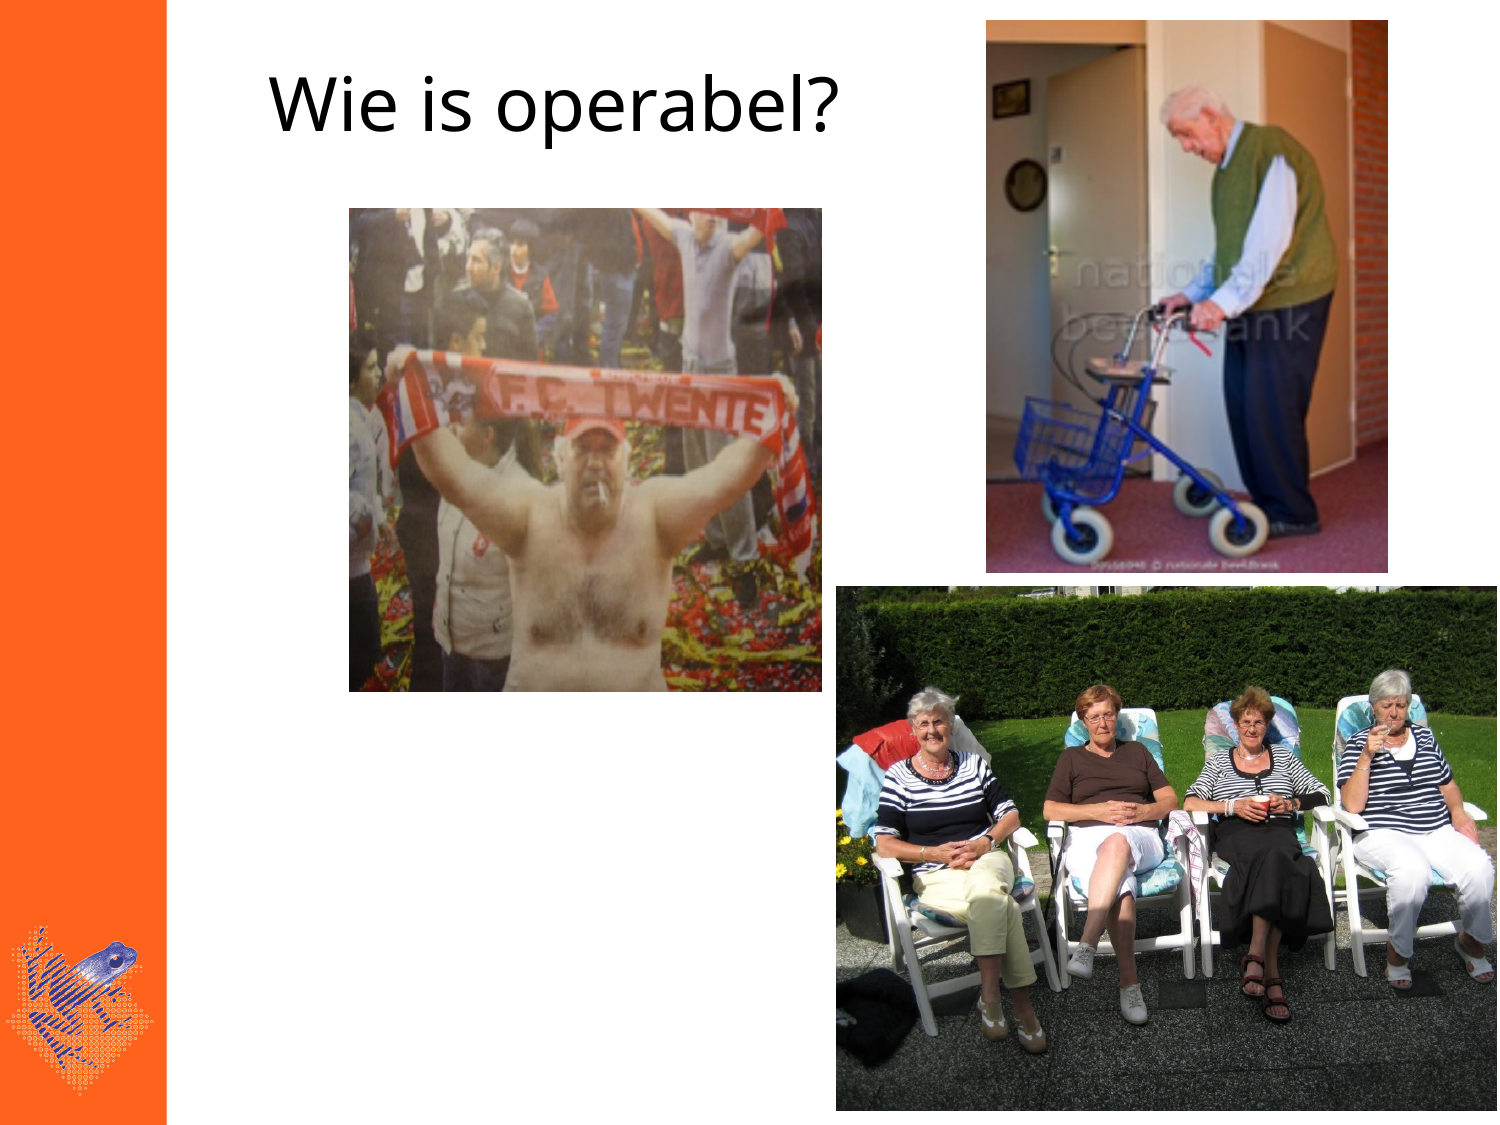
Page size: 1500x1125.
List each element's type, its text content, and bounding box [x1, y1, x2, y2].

picture [4, 922, 155, 1098]
picture [985, 20, 1389, 573]
text_box Wie is operabel? [252, 64, 980, 138]
picture [836, 585, 1497, 1112]
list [349, 207, 823, 692]
